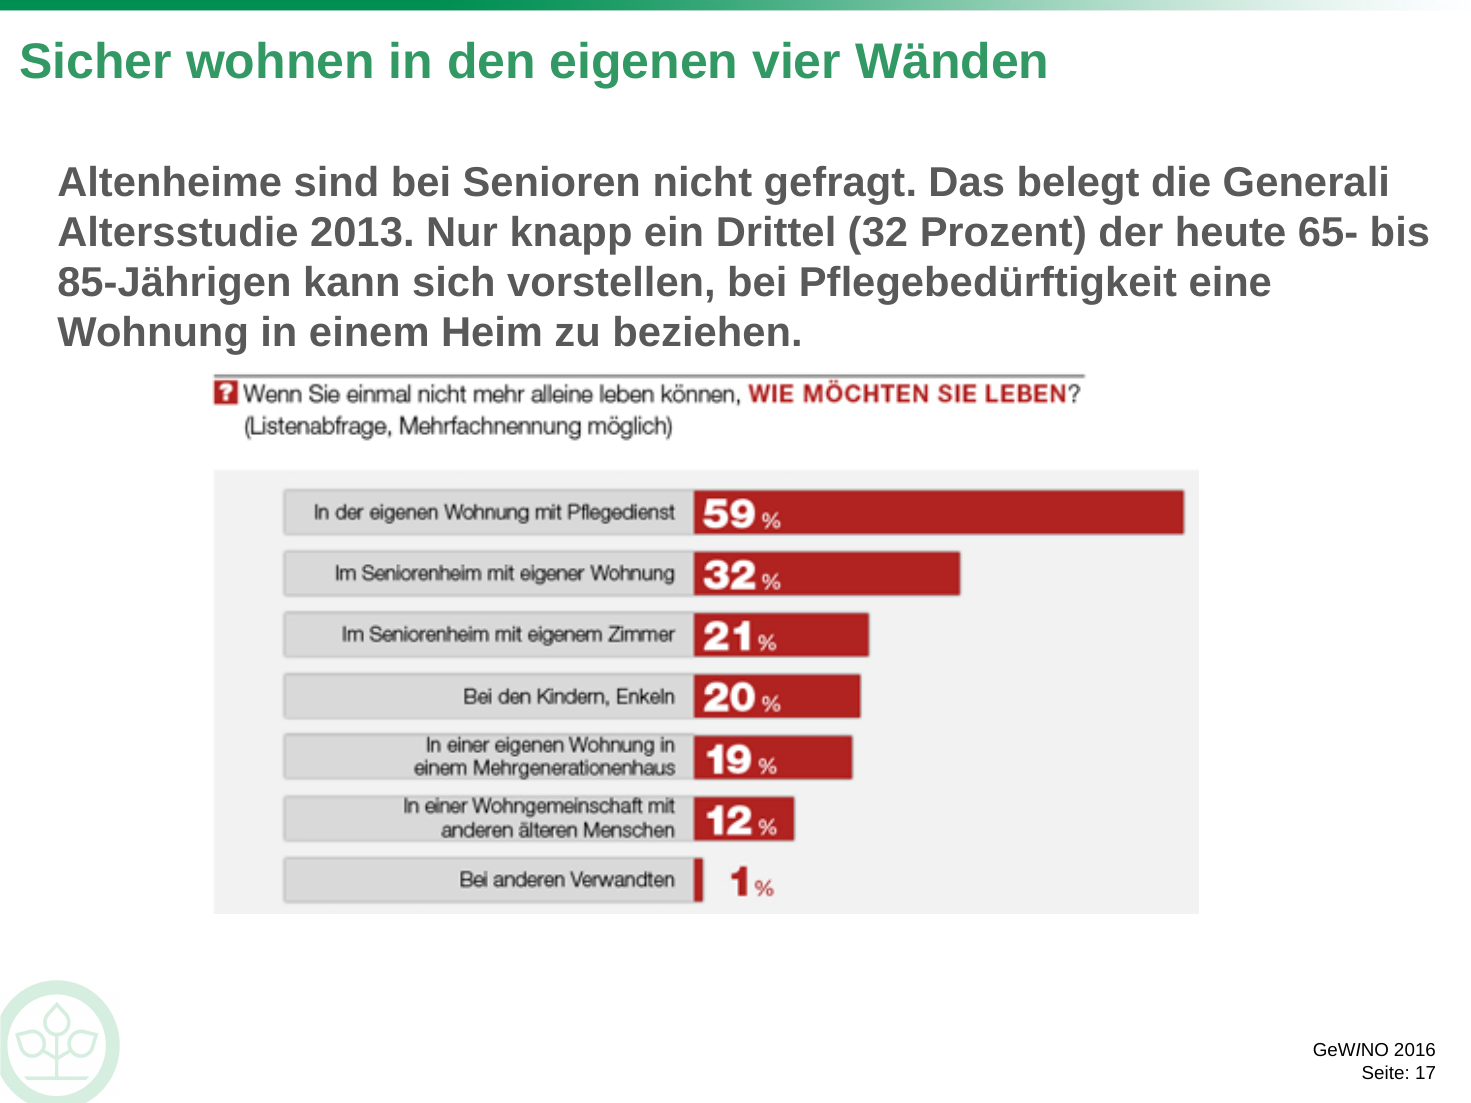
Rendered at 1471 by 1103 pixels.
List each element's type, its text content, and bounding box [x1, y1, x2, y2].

picture [211, 371, 1199, 914]
picture [0, 978, 122, 1103]
list Altenheime sind bei Senioren nicht gefragt. Das belegt die Generali Altersstudie 2013. Nur knapp ein Drittel (32 Prozent) der heute 65- bis 85-Jährigen kann sich vorstellen, bei Pflegebedürftigkeit eine Wohnung in einem Heim zu beziehen. [57, 154, 1471, 925]
title Sicher wohnen in den eigenen vier Wänden [19, 28, 1433, 90]
picture [0, 0, 1471, 11]
